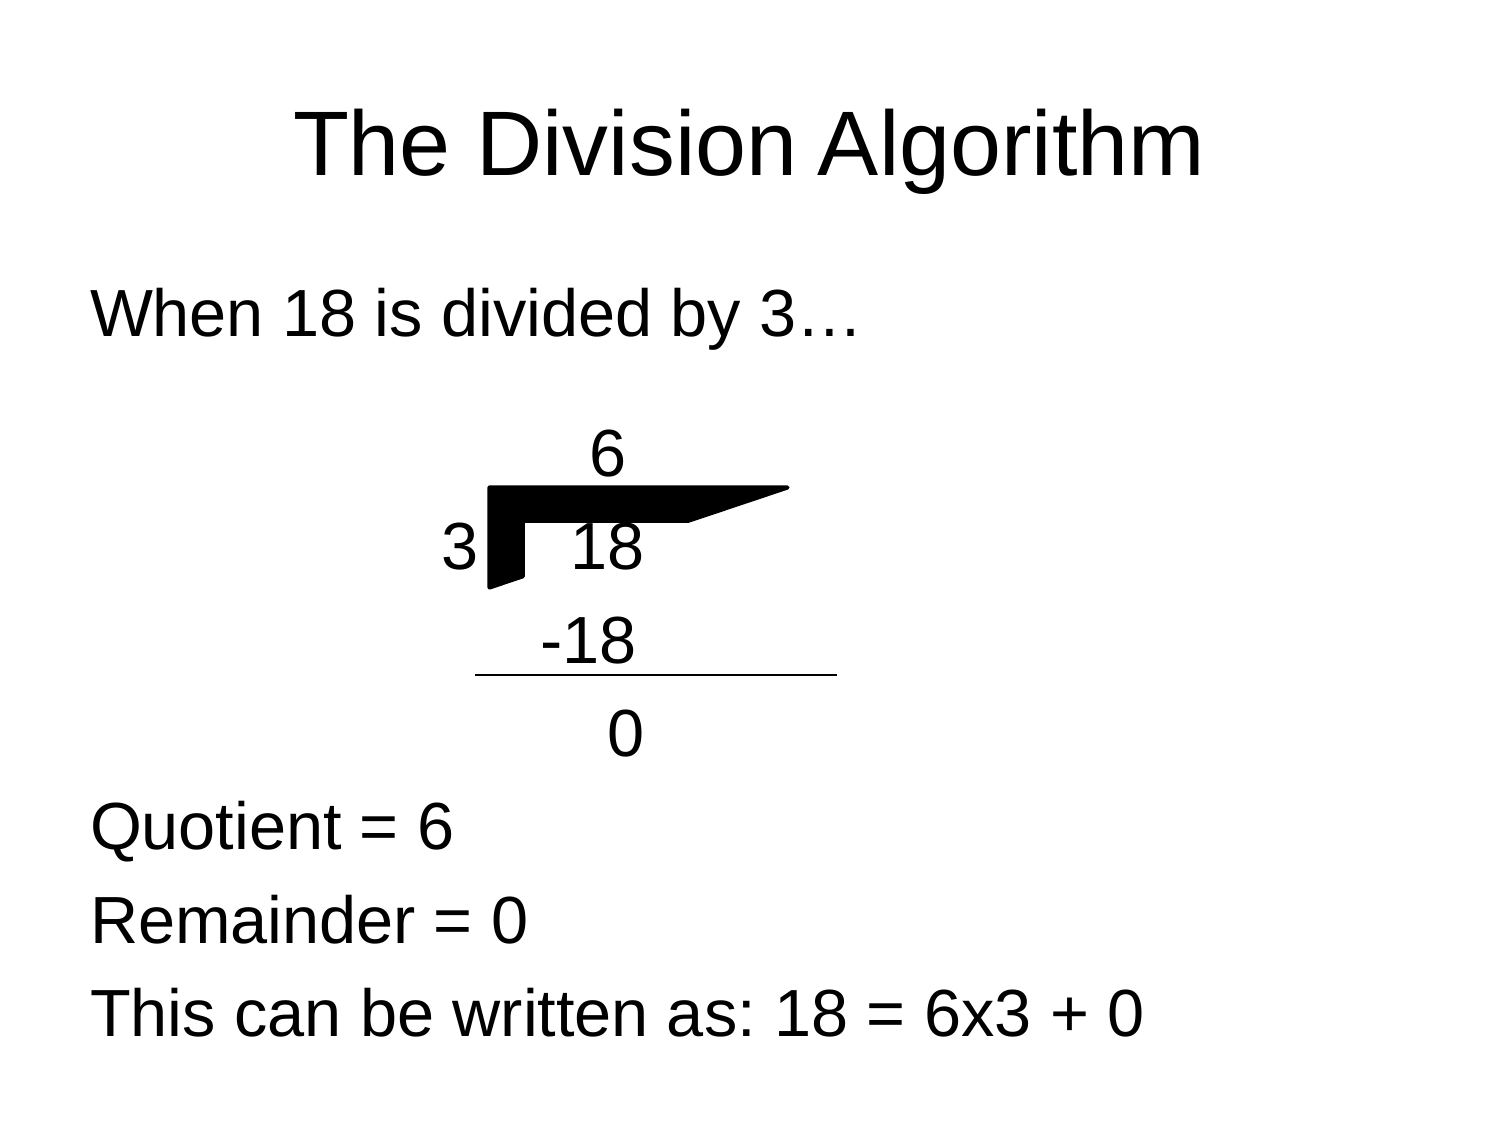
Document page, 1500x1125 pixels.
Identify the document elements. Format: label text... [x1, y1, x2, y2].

title The Division Algorithm [75, 45, 1425, 233]
list When 18 is divided by 3… 6 3 18 -18 0 Quotient = 6 Remainder = 0 This can be written as: 18 = 6x3 + 0 [75, 262, 1425, 1005]
text_box [487, 485, 790, 590]
